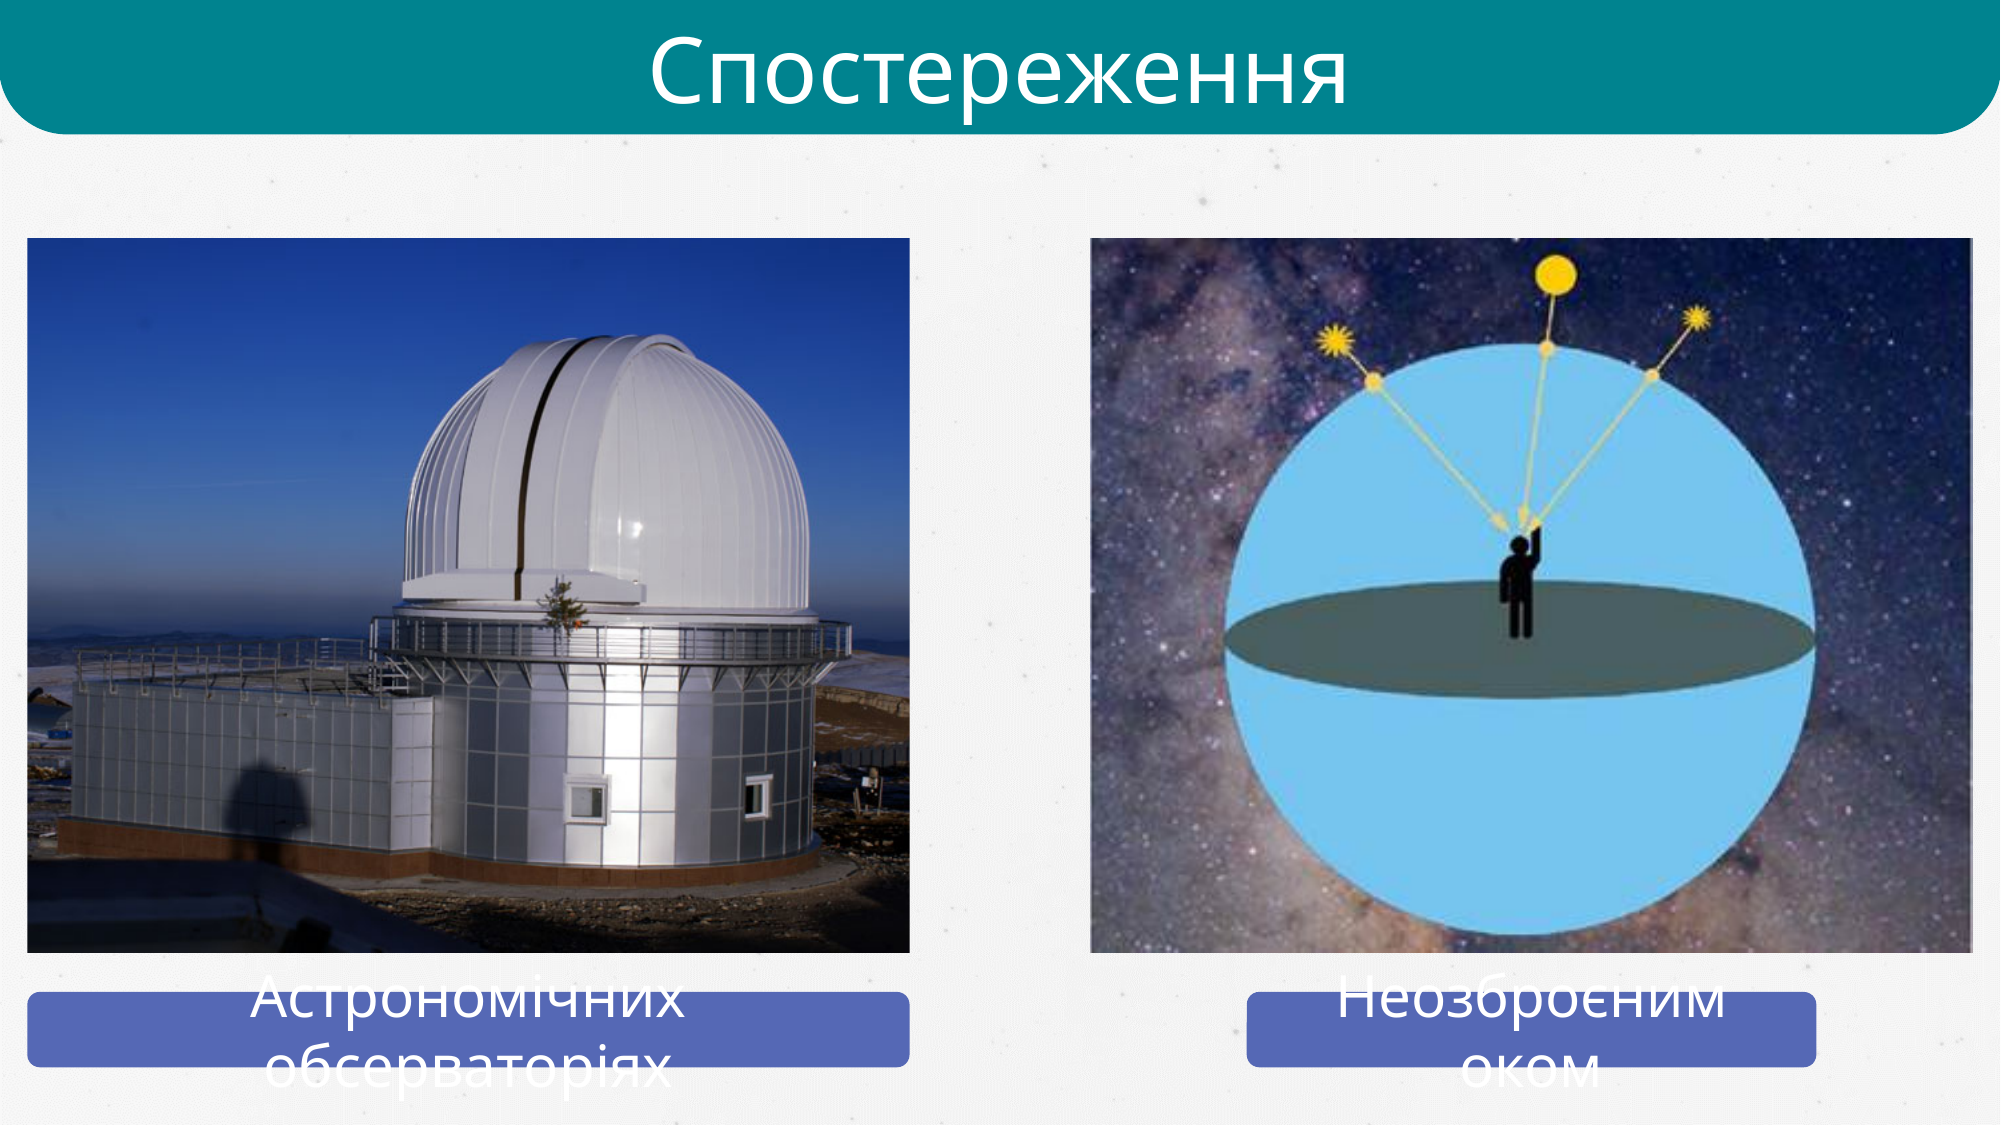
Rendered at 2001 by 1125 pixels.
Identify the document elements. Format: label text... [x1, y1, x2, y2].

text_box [0, 0, 2000, 134]
text_box Астрономічних обсерваторіях [27, 991, 910, 1068]
text_box Неозброєним оком [1246, 991, 1817, 1068]
picture [0, 0, 2001, 1125]
